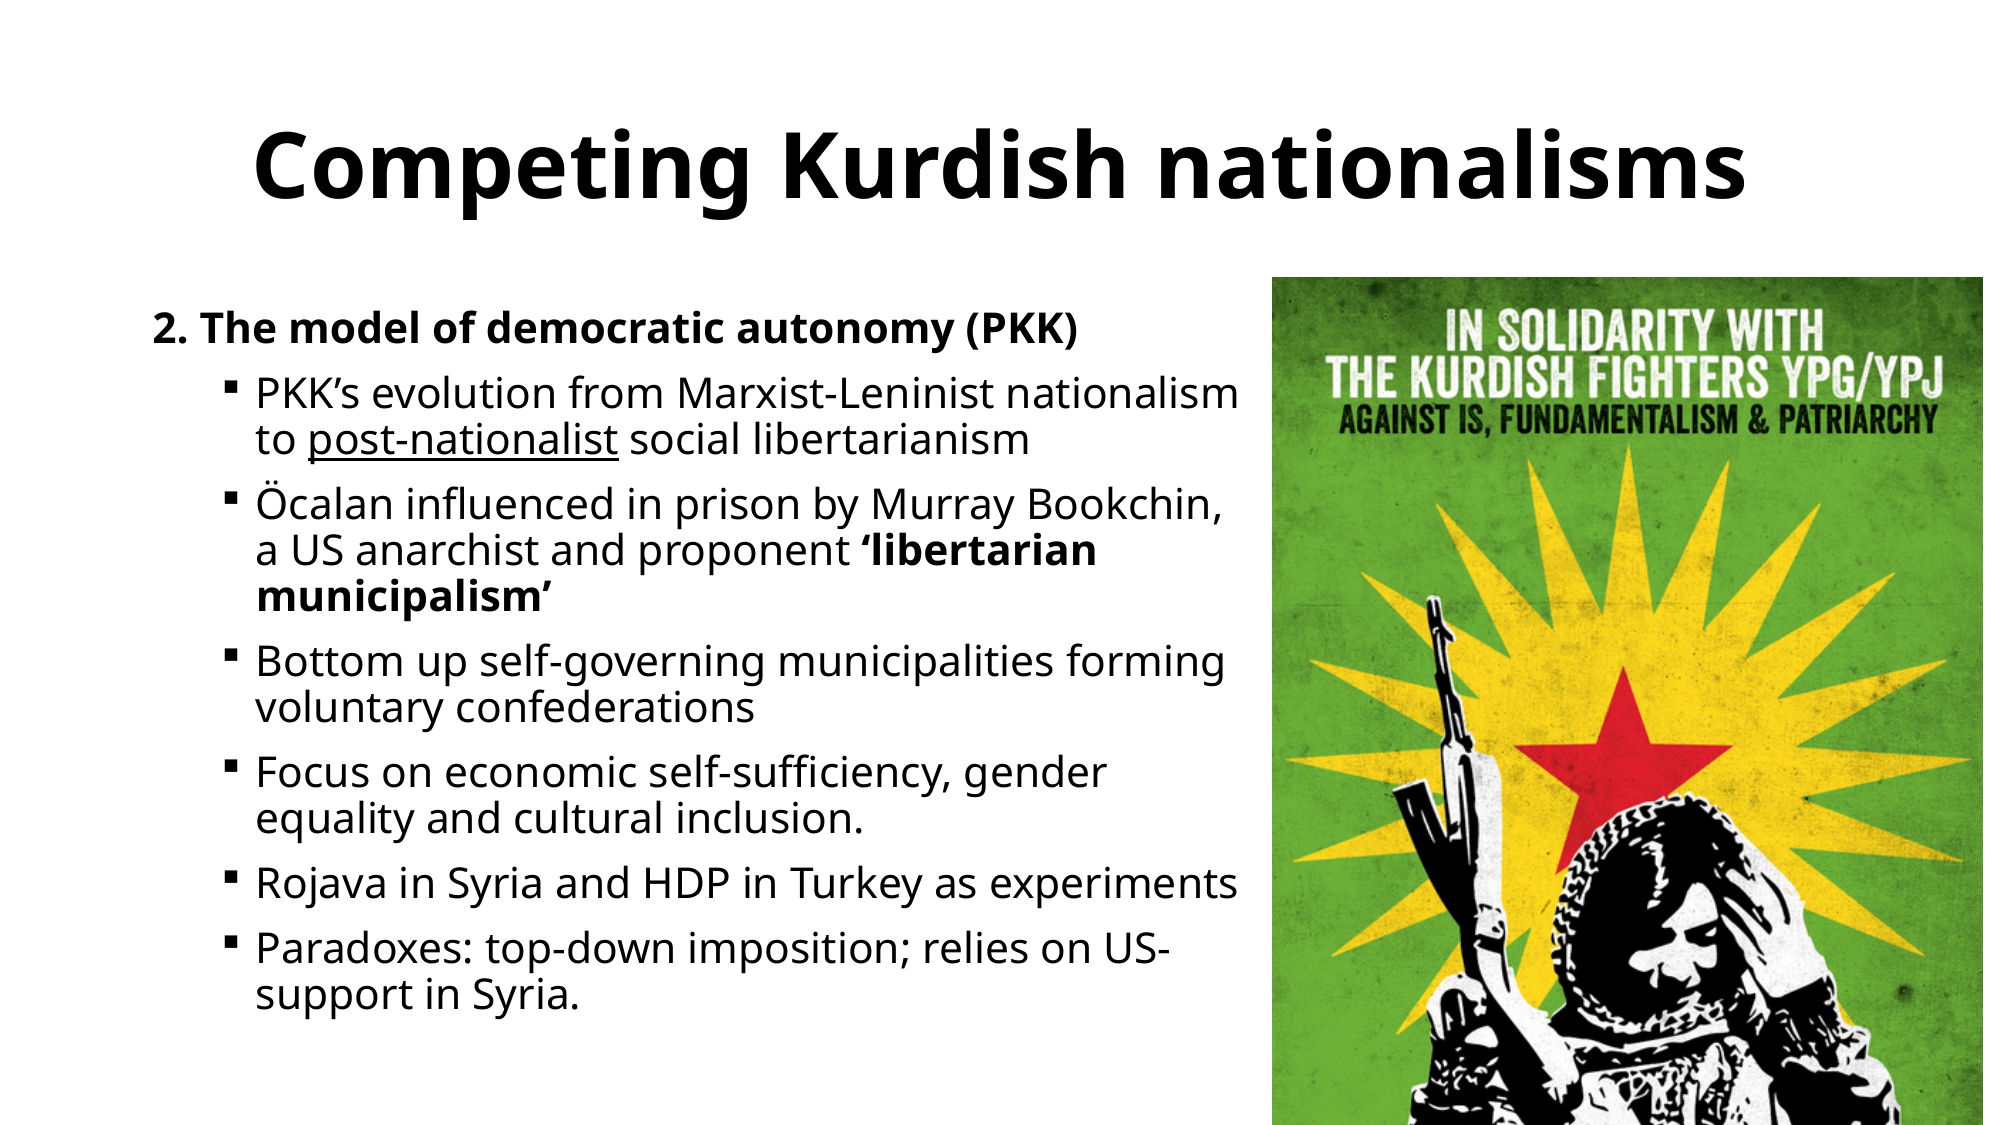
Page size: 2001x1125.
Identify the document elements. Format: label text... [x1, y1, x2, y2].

title Competing Kurdish nationalisms [137, 59, 1863, 278]
list 2. The model of democratic autonomy (PKK) PKK’s evolution from Marxist-Leninist nationalism to post-nationalist social libertarianism Öcalan influenced in prison by Murray Bookchin, a US anarchist and proponent ‘libertarian municipalism’ Bottom up self-governing municipalities forming voluntary confederations Focus on economic self-sufficiency, gender equality and cultural inclusion. Rojava in Syria and HDP in Turkey as experiments Paradoxes: top-down imposition; relies on US-support in Syria. [137, 299, 1256, 1125]
picture [1272, 277, 1983, 1125]
